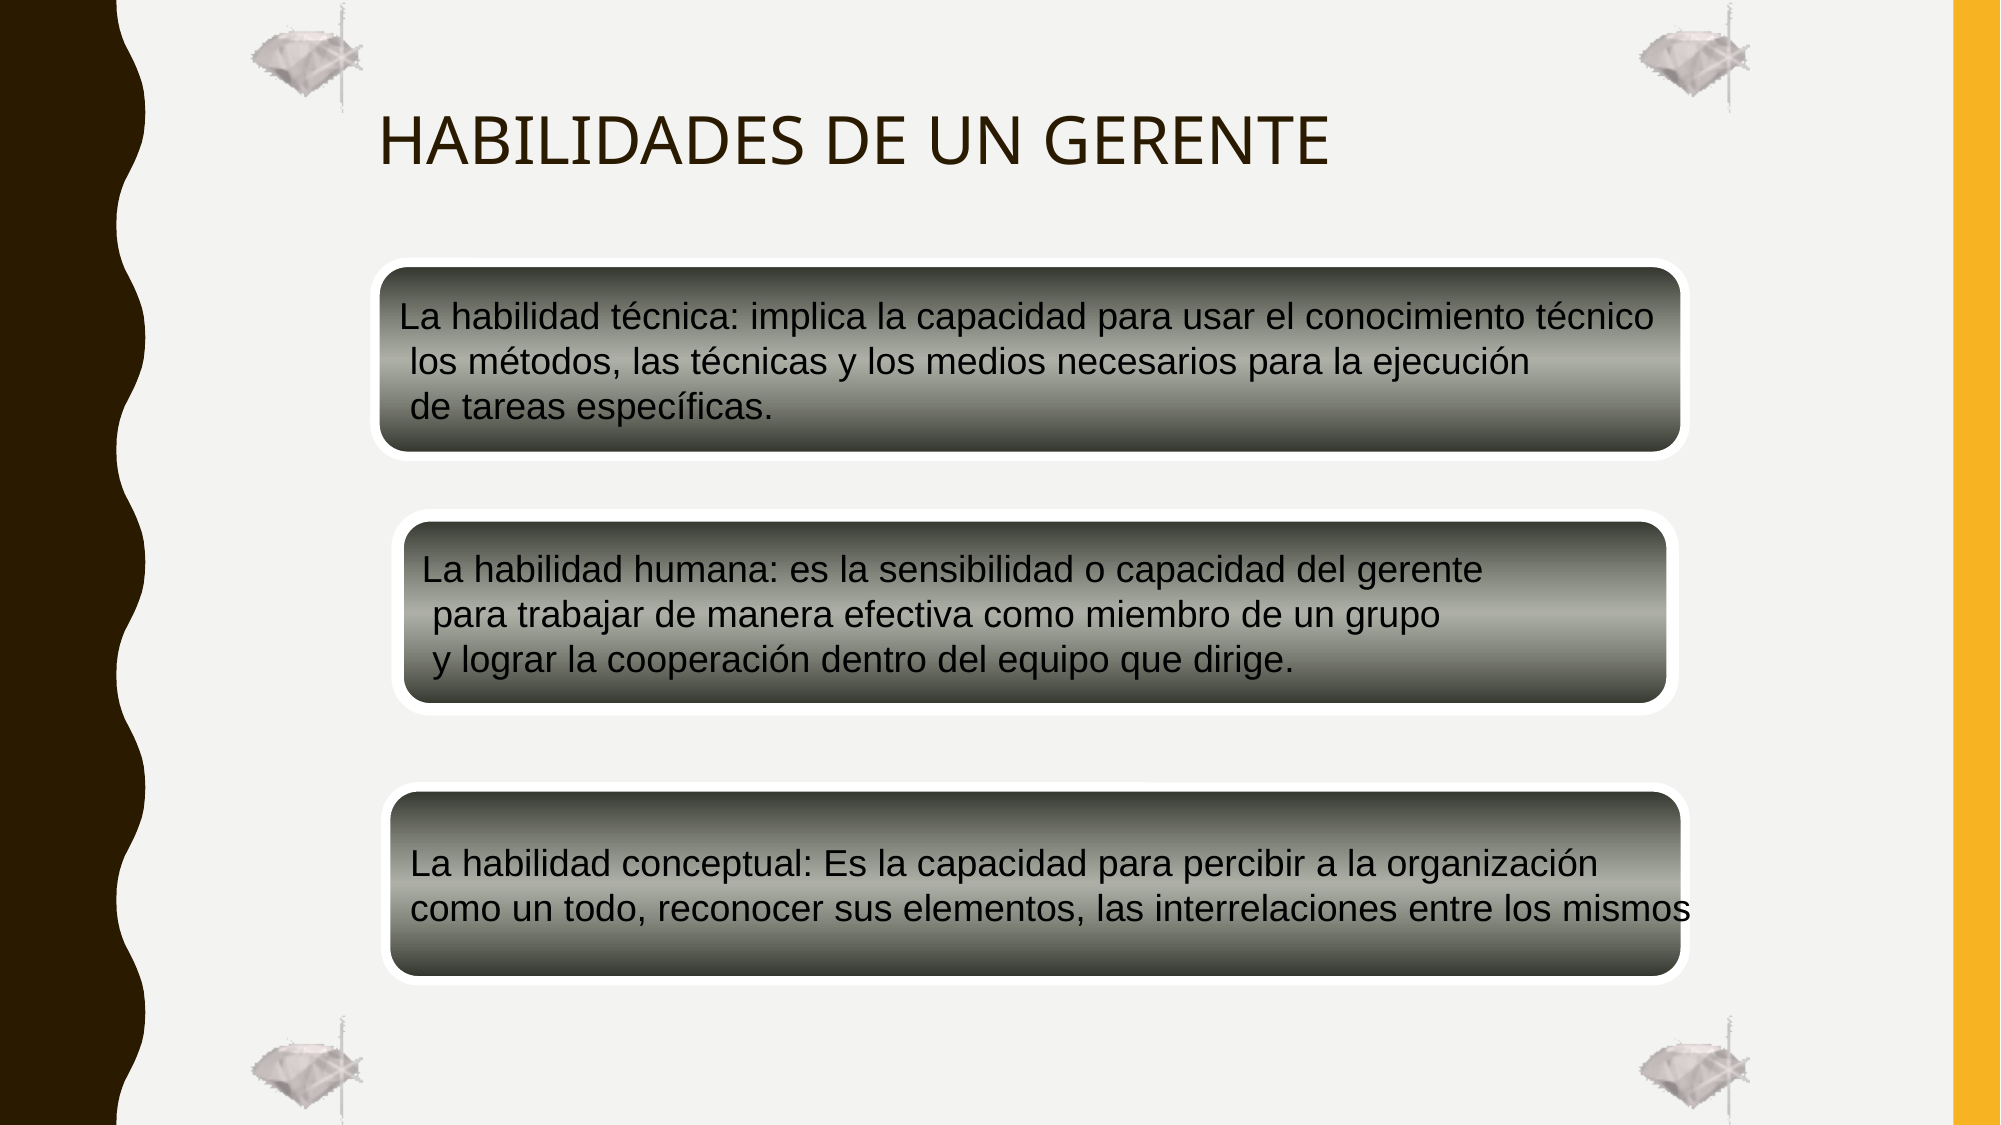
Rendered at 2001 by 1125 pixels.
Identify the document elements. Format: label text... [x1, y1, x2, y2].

picture [1637, 1012, 1750, 1125]
text_box La habilidad técnica: implica la capacidad para usar el conocimiento técnico los métodos, las técnicas y los medios necesarios para la ejecución de tareas específicas. [374, 262, 1686, 457]
text_box La habilidad conceptual: Es la capacidad para percibir a la organización como un todo, reconocer sus elementos, las interrelaciones entre los mismos [385, 786, 1686, 981]
picture [249, 1012, 363, 1125]
picture [249, 0, 363, 113]
text_box La habilidad humana: es la sensibilidad o capacidad del gerente para trabajar de manera efectiva como miembro de un grupo y lograr la cooperación dentro del equipo que dirige. [397, 515, 1673, 710]
text_box HABILIDADES DE UN GERENTE [362, 37, 1638, 238]
picture [1637, 0, 1750, 113]
